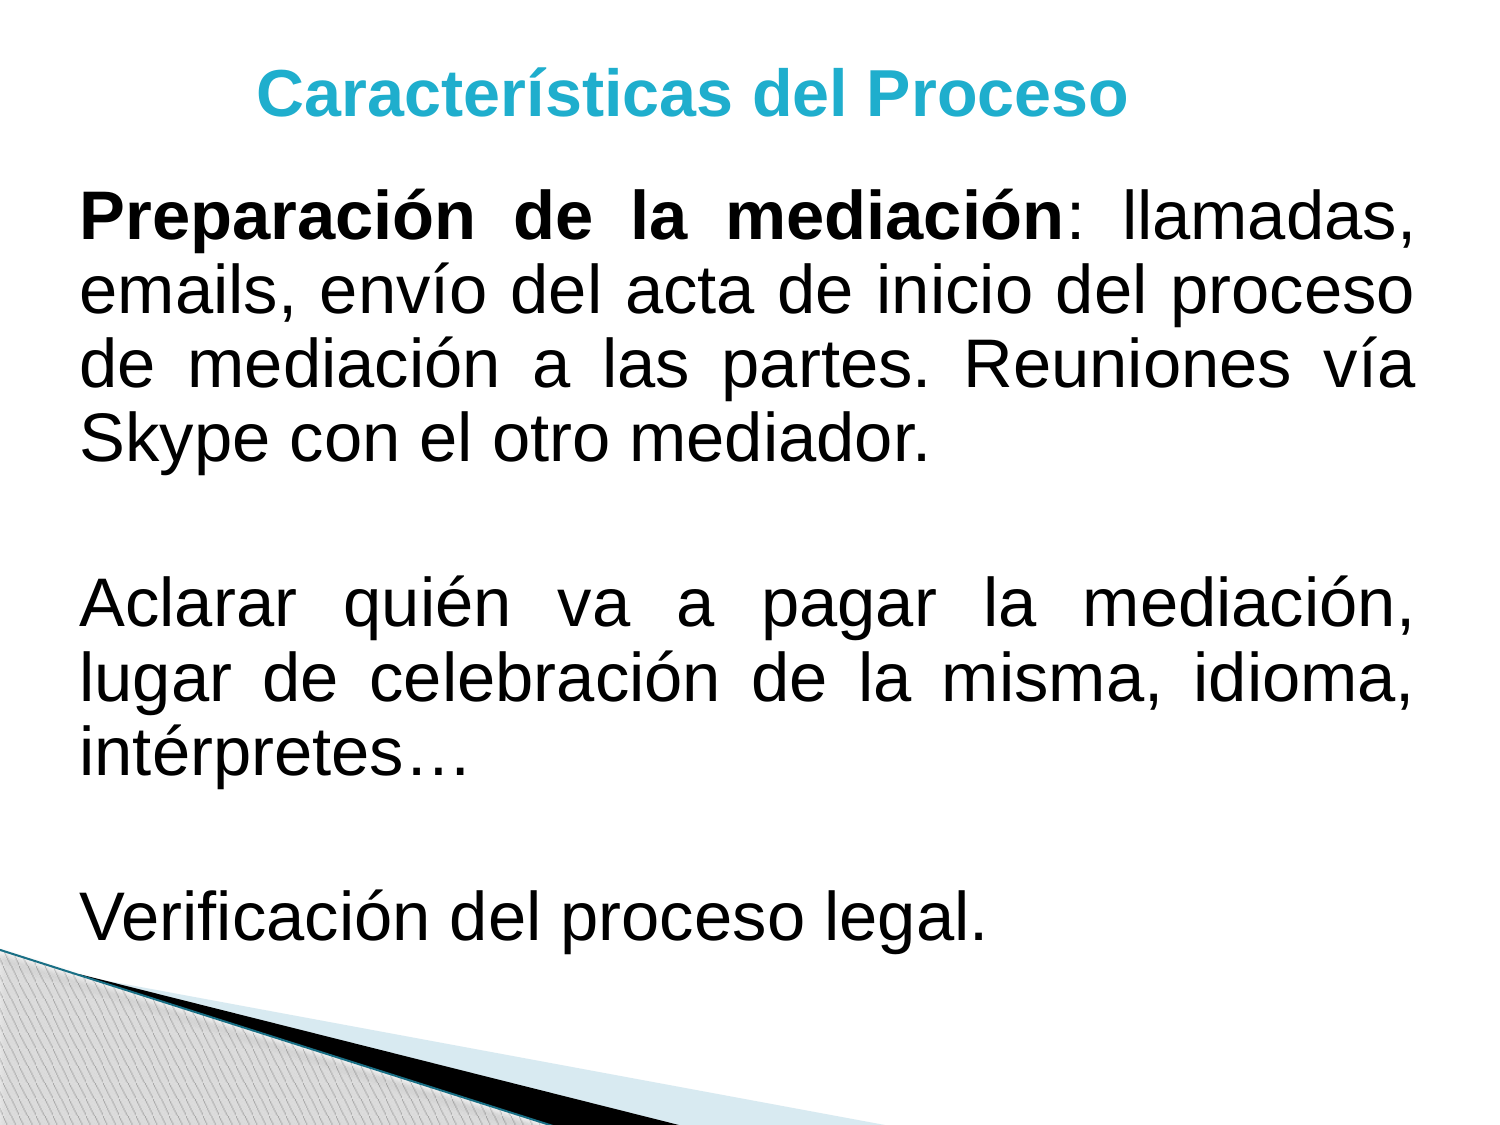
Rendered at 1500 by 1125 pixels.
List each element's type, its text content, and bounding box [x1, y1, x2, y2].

title Características del Proceso [242, 19, 1350, 161]
list Preparación de la mediación: llamadas, emails, envío del acta de inicio del proceso de mediación a las partes. Reuniones vía Skype con el otro mediador. Aclarar quién va a pagar la mediación, lugar de celebración de la misma, idioma, intérpretes… Verificación del proceso legal. [64, 172, 1432, 1067]
